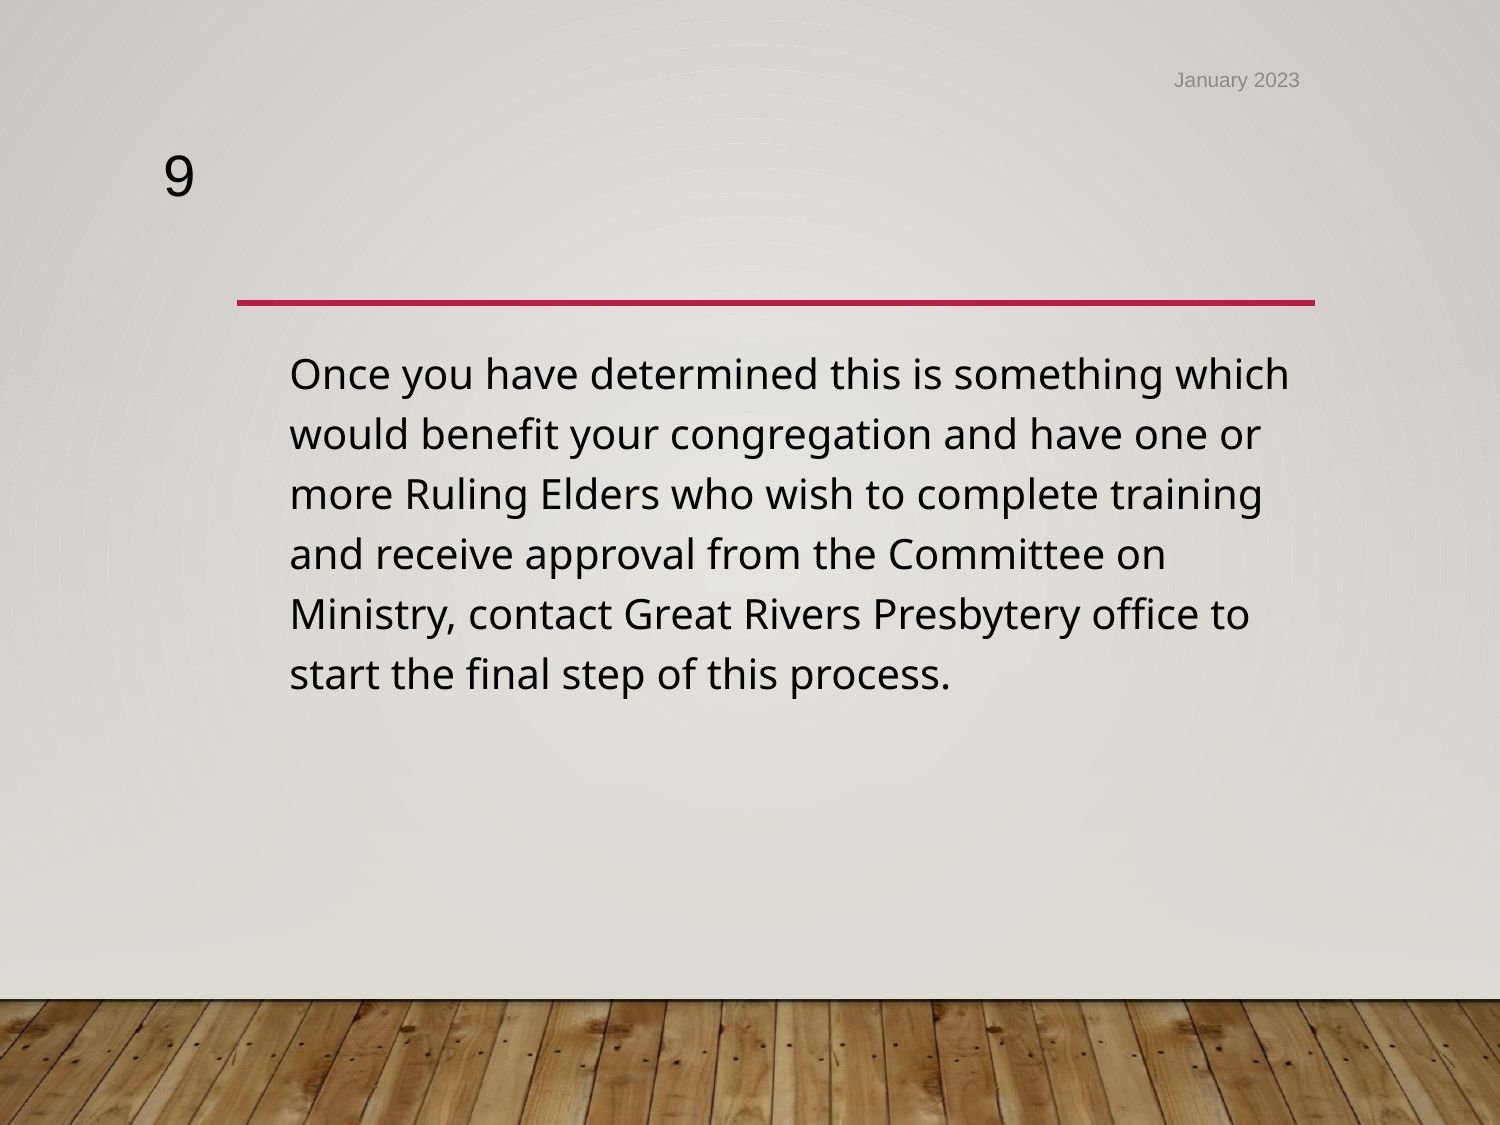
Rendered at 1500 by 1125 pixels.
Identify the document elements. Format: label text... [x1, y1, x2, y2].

slide_number 9 [80, 131, 211, 214]
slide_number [926, 54, 1315, 105]
picture [0, 999, 1500, 1125]
list Once you have determined this is something which would benefit your congregation and have one or more Ruling Elders who wish to complete training and receive approval from the Committee on Ministry, contact Great Rivers Presbytery office to start the final step of this process. [236, 330, 1315, 897]
